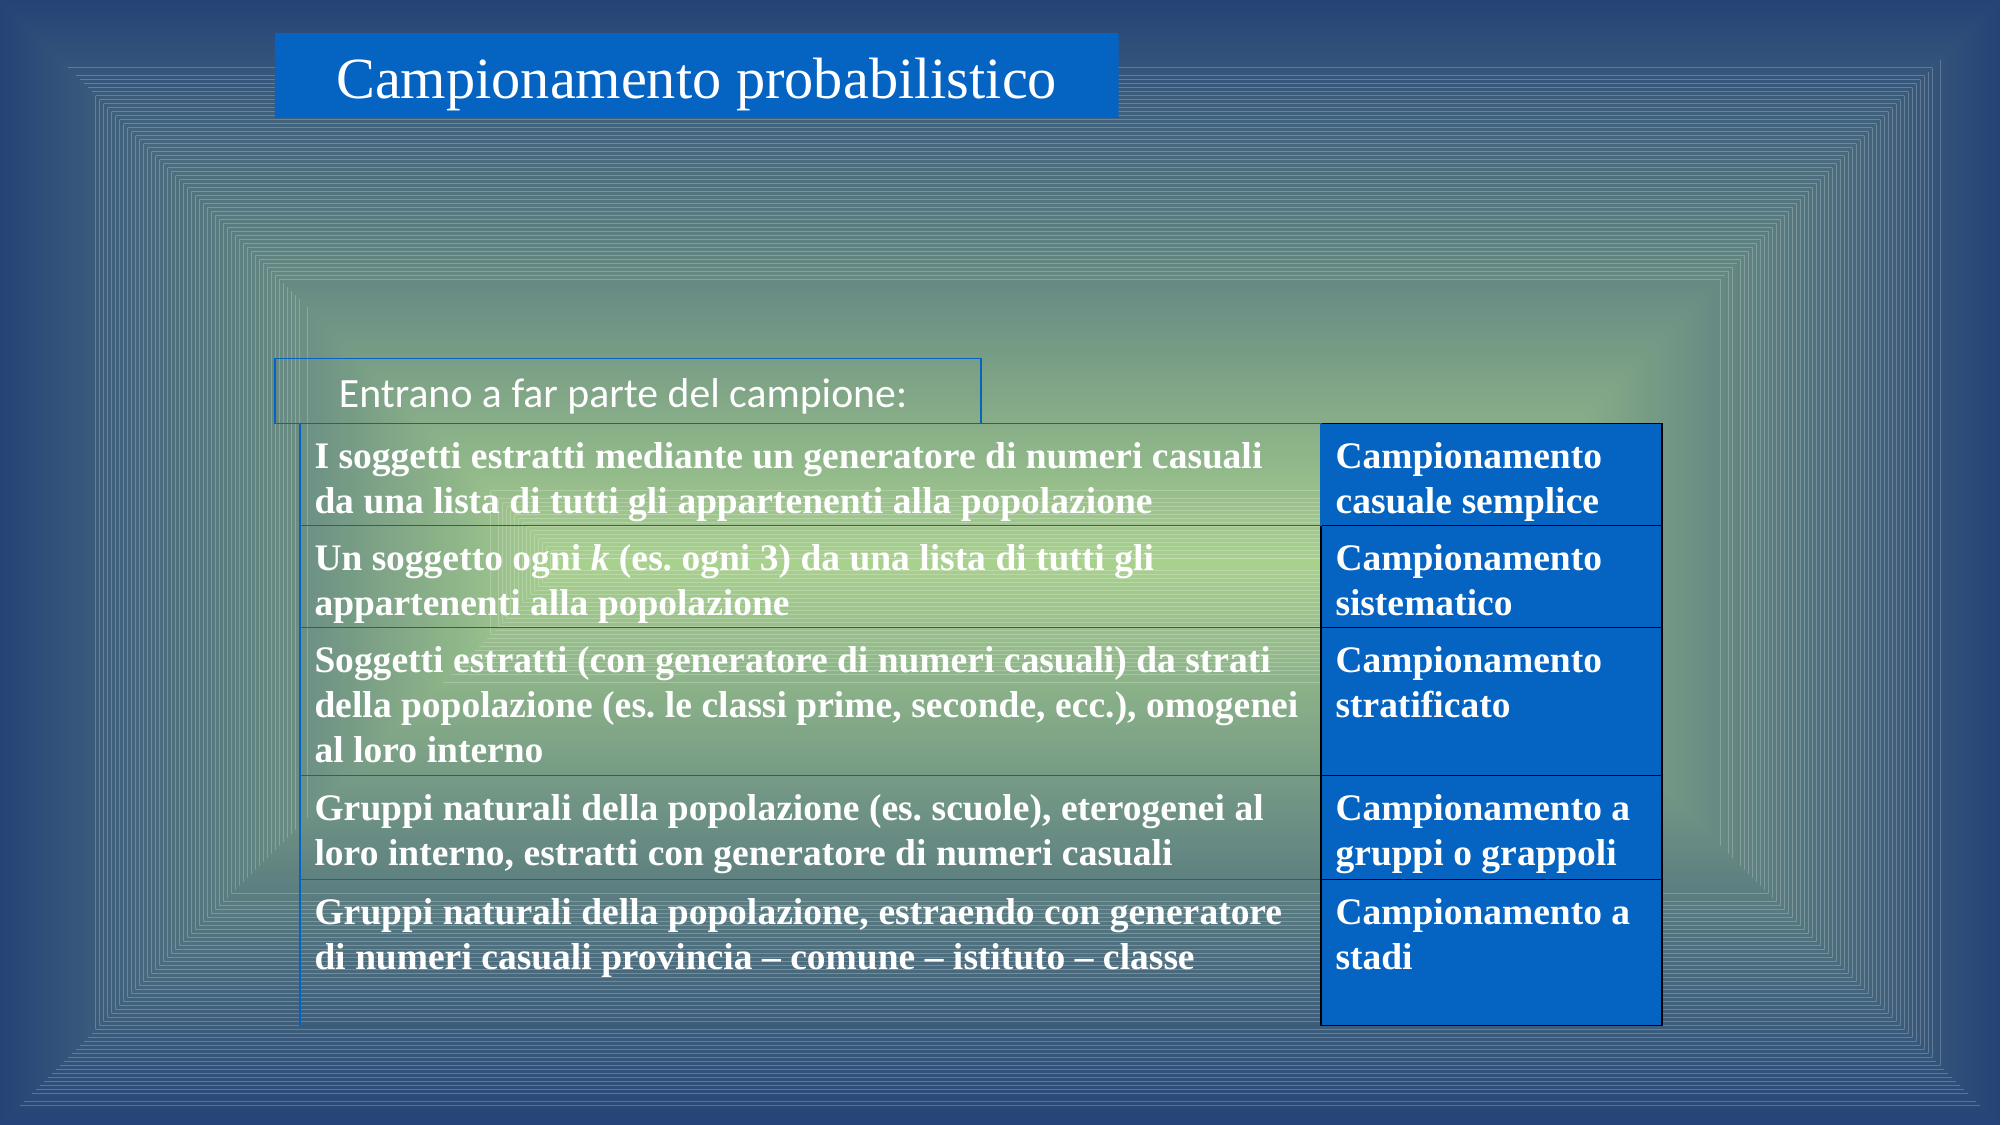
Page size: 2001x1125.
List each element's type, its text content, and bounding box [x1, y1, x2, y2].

text_box Campionamento stratificato [1320, 627, 1663, 775]
text_box Un soggetto ogni k (es. ogni 3) da una lista di tutti gli appartenenti alla popolazione [299, 526, 1320, 627]
text_box Campionamento probabilistico [274, 33, 1119, 118]
text_box Campionamento casuale semplice [1322, 423, 1663, 526]
text_box Campionamento a gruppi o grappoli [1320, 775, 1663, 879]
text_box Gruppi naturali della popolazione (es. scuole), eterogenei al loro interno, estratti con generatore di numeri casuali [299, 775, 1320, 879]
text_box Soggetti estratti (con generatore di numeri casuali) da strati della popolazione (es. le classi prime, seconde, ecc.), omogenei al loro interno [299, 627, 1320, 775]
text_box Campionamento a stadi [1320, 879, 1663, 1026]
text_box Campionamento sistematico [1320, 526, 1663, 627]
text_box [274, 358, 1321, 526]
text_box Gruppi naturali della popolazione, estraendo con generatore di numeri casuali provincia – comune – istituto – classe [299, 879, 1320, 1026]
